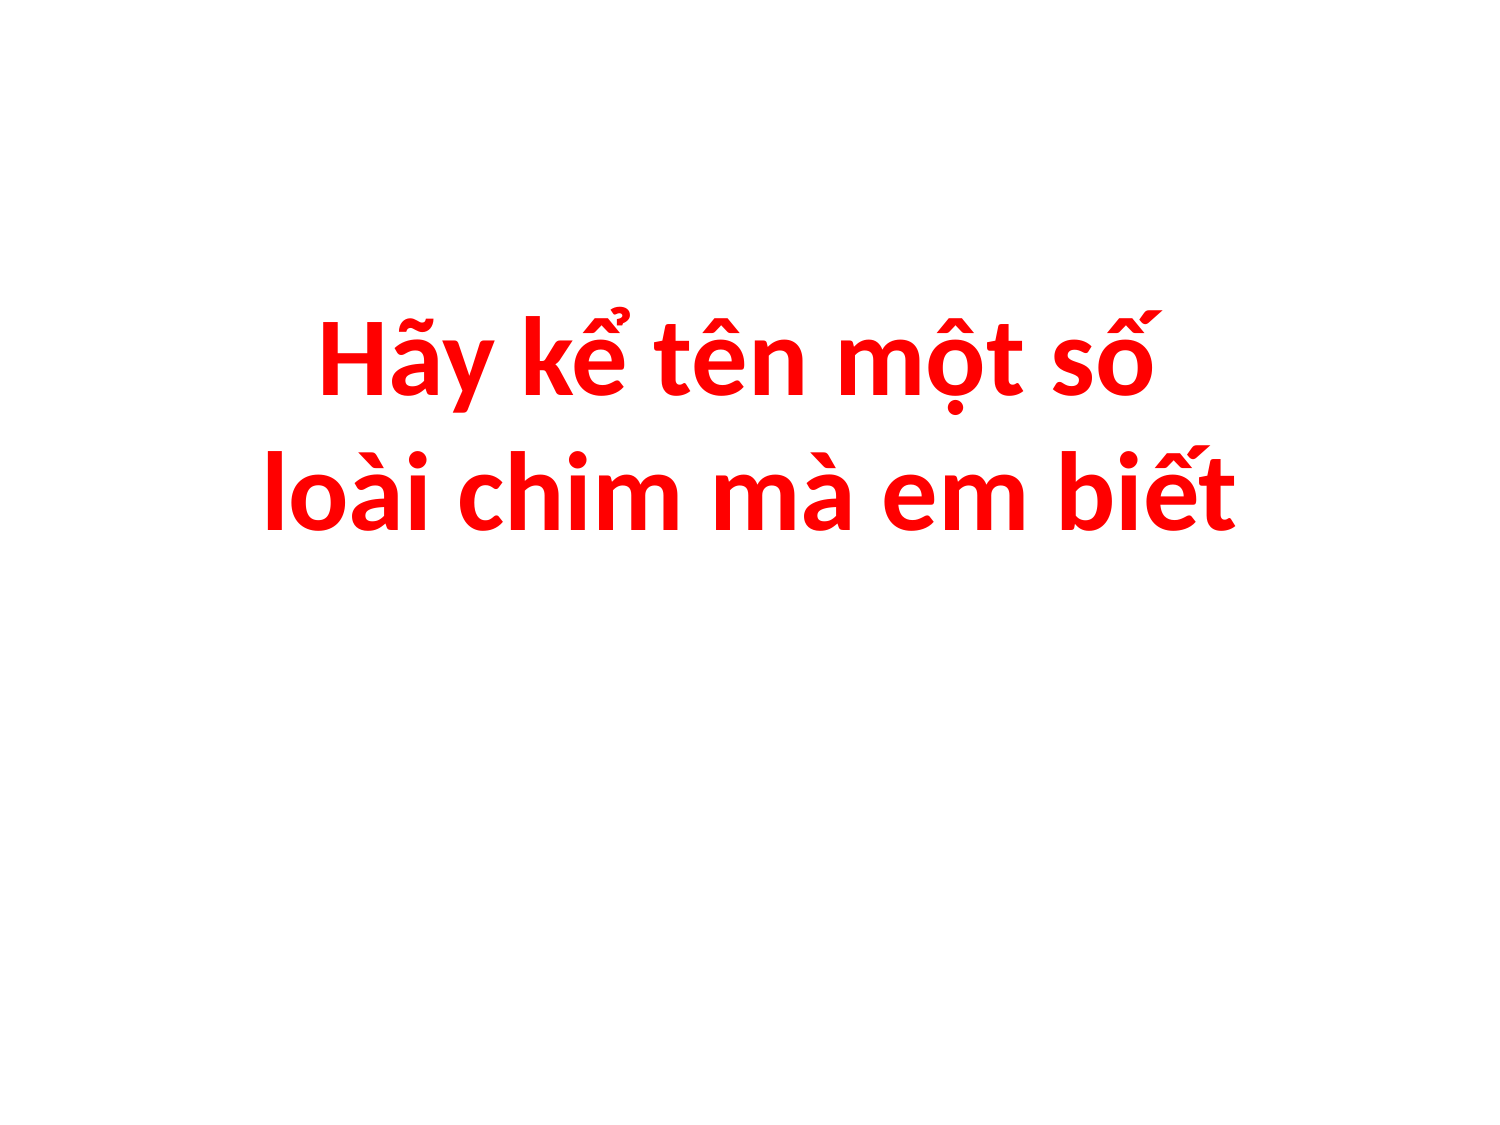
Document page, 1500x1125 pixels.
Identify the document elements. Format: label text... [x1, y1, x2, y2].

text_box Hãy kể tên một số loài chim mà em biết [245, 274, 1255, 560]
